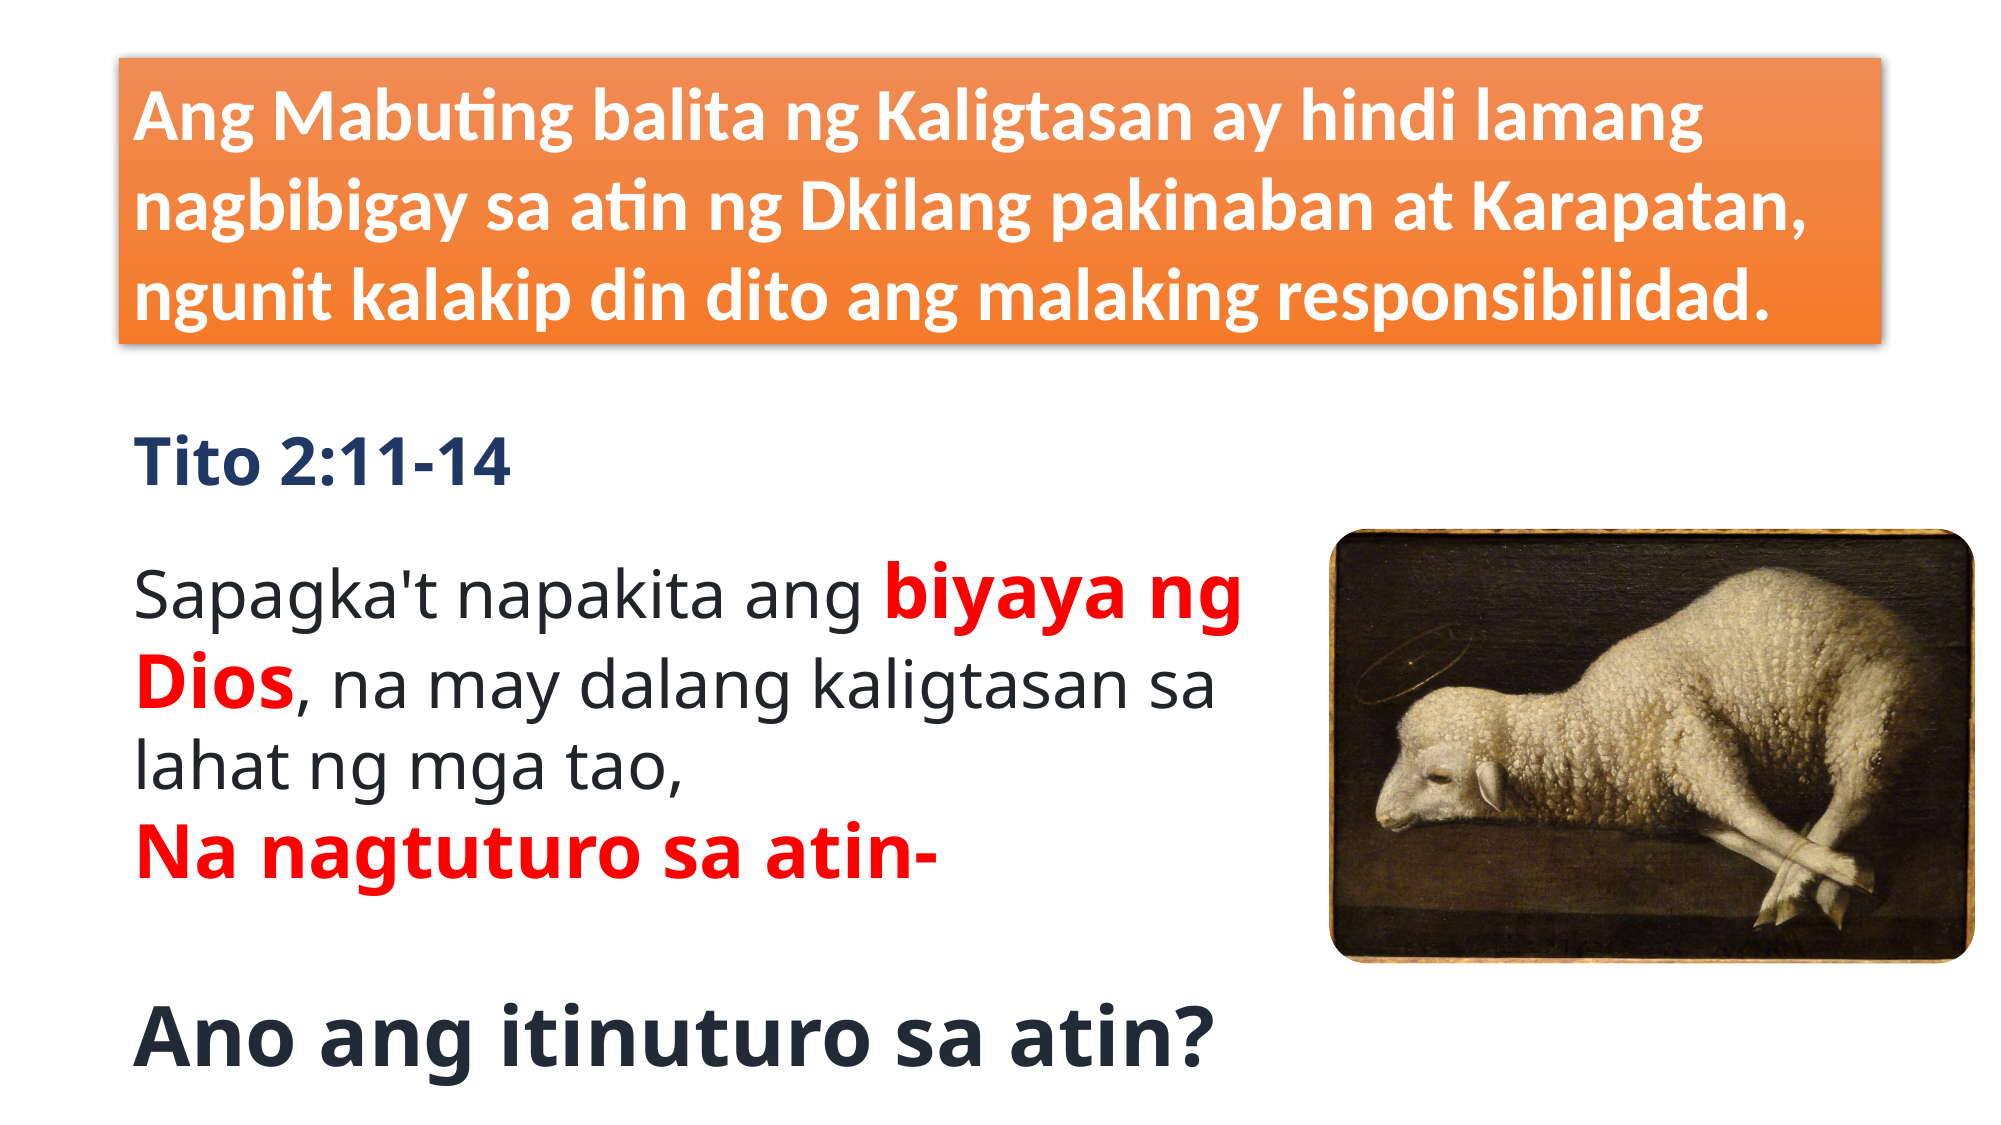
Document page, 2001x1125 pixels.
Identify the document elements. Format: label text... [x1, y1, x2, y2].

picture [1329, 528, 1975, 964]
text_box Ang Mabuting balita ng Kaligtasan ay hindi lamang nagbibigay sa atin ng Dkilang pakinaban at Karapatan, ngunit kalakip din dito ang malaking responsibilidad. [118, 58, 1882, 344]
text_box Tito 2:11-14 Sapagka't napakita ang biyaya ng Dios, na may dalang kaligtasan sa lahat ng mga tao, Na nagtuturo sa atin- Ano ang itinuturo sa atin? [118, 410, 1355, 1091]
